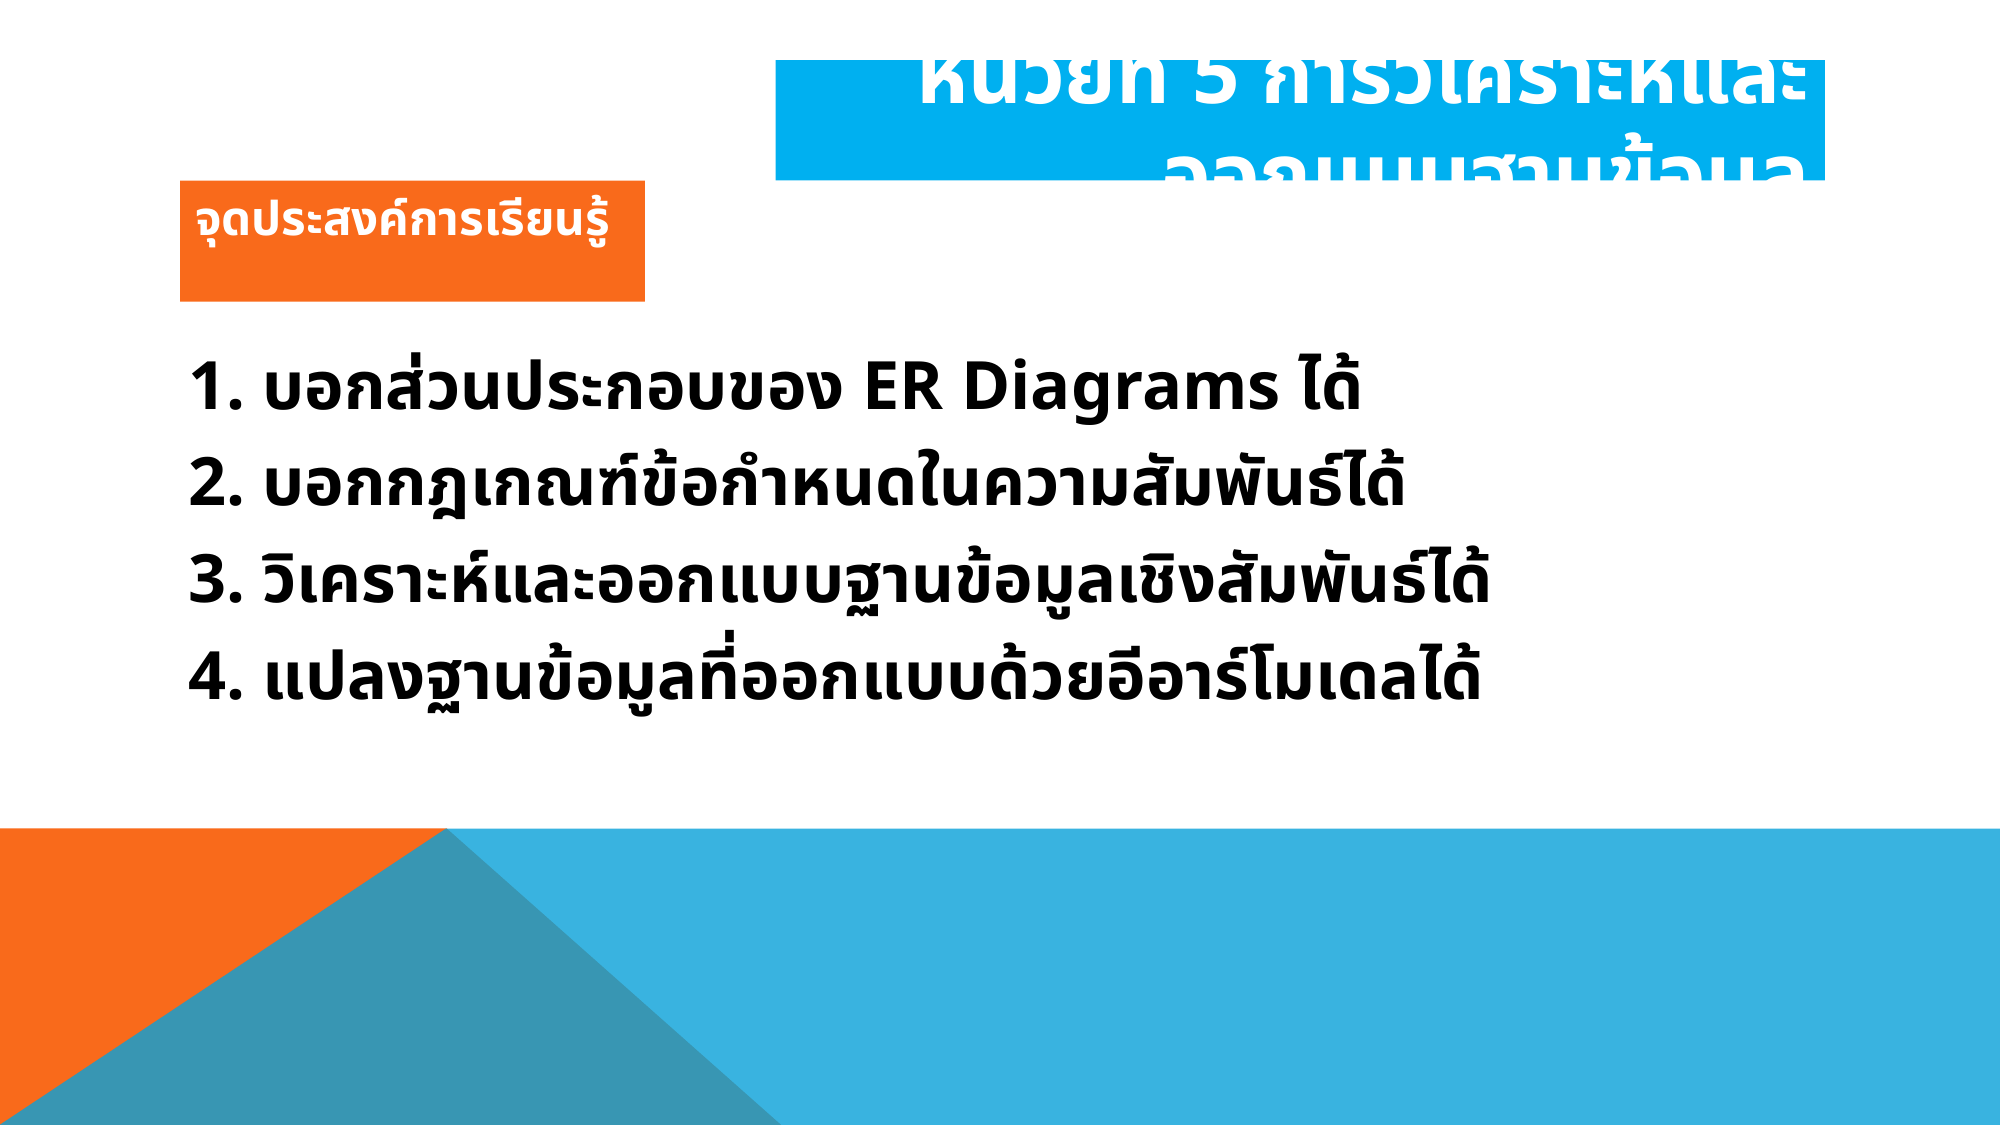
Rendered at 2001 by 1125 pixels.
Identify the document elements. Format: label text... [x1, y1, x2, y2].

text_box 1. บอกส่วนประกอบของ ER Diagrams ได้ 2. บอกกฎเกณฑ์ข้อกำหนดในความสัมพันธ์ได้ 3. วิเคราะห์และออกแบบฐานข้อมูลเชิงสัมพันธ์ได้ 4. แปลงฐานข้อมูลที่ออกแบบด้วยอีอาร์โมเดลได้ [173, 334, 1827, 769]
list จุดประสงค์การเรียนรู้ [180, 180, 645, 302]
title หน่วยที่ 5 การวิเคราะห์และออกแบบฐานข้อมูล [775, 60, 1825, 181]
